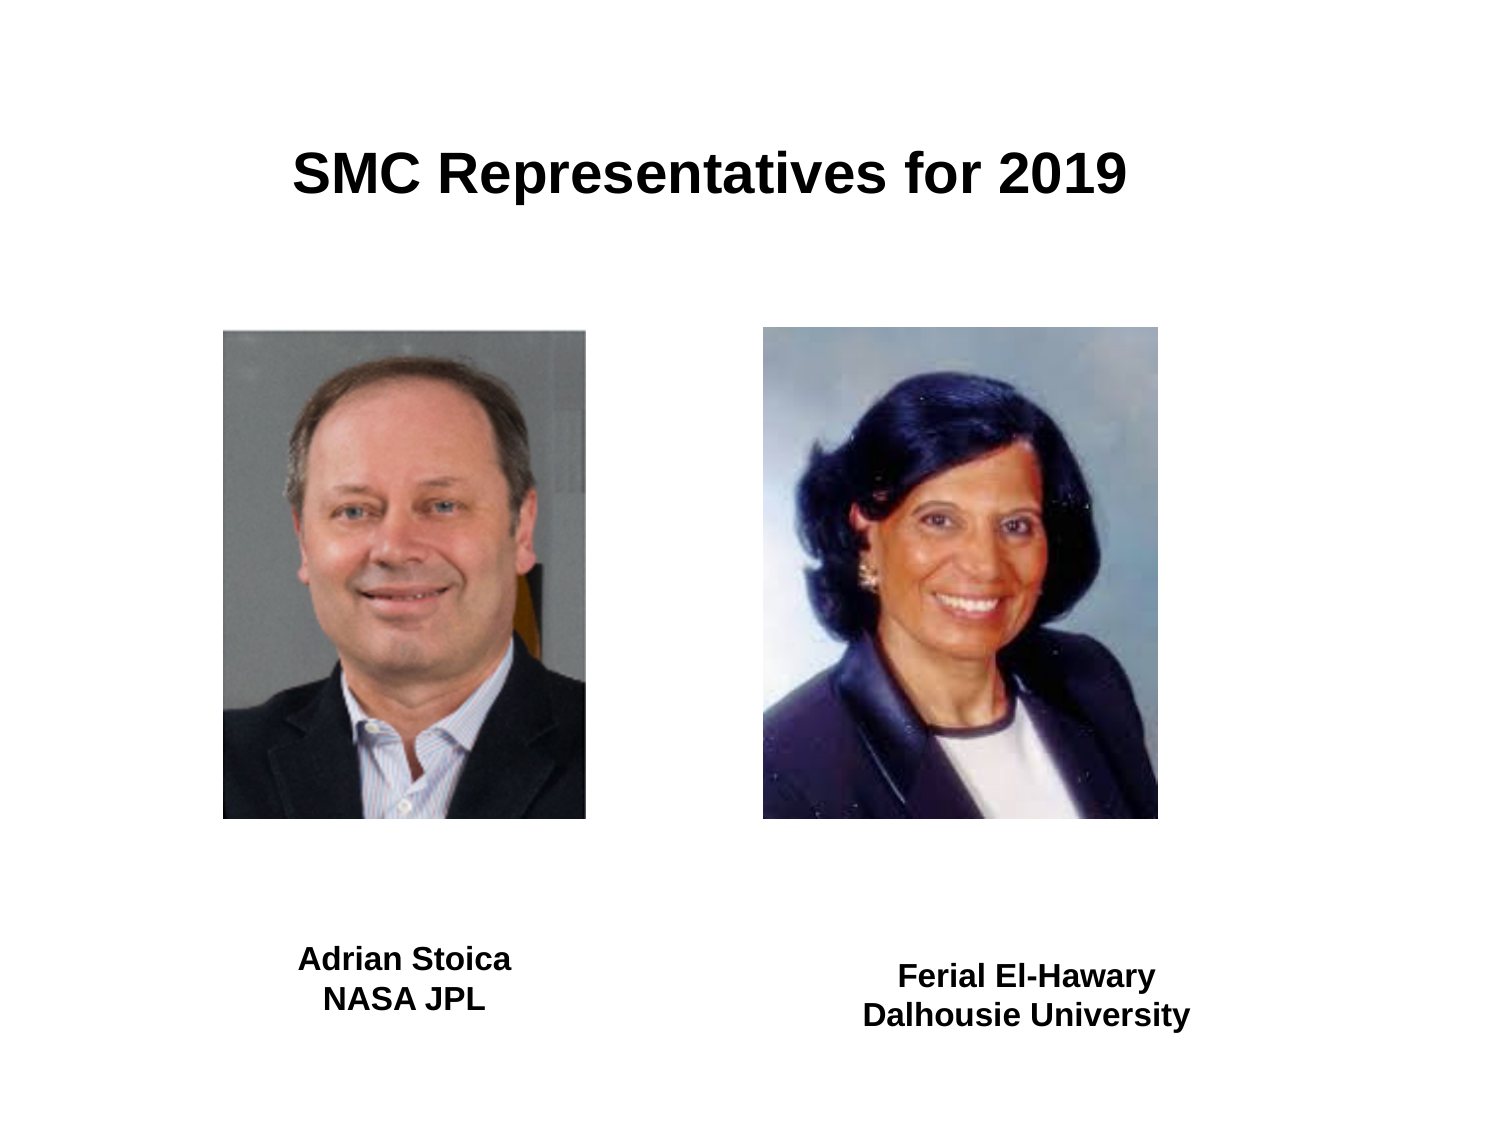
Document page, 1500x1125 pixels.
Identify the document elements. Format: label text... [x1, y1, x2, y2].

text_box Ferial El-Hawary Dalhousie University [757, 946, 1297, 1125]
picture [223, 327, 586, 820]
text_box SMC Representatives for 2019 [245, 17, 1177, 413]
text_box Adrian Stoica NASA JPL [157, 929, 652, 1125]
picture [762, 327, 1158, 820]
